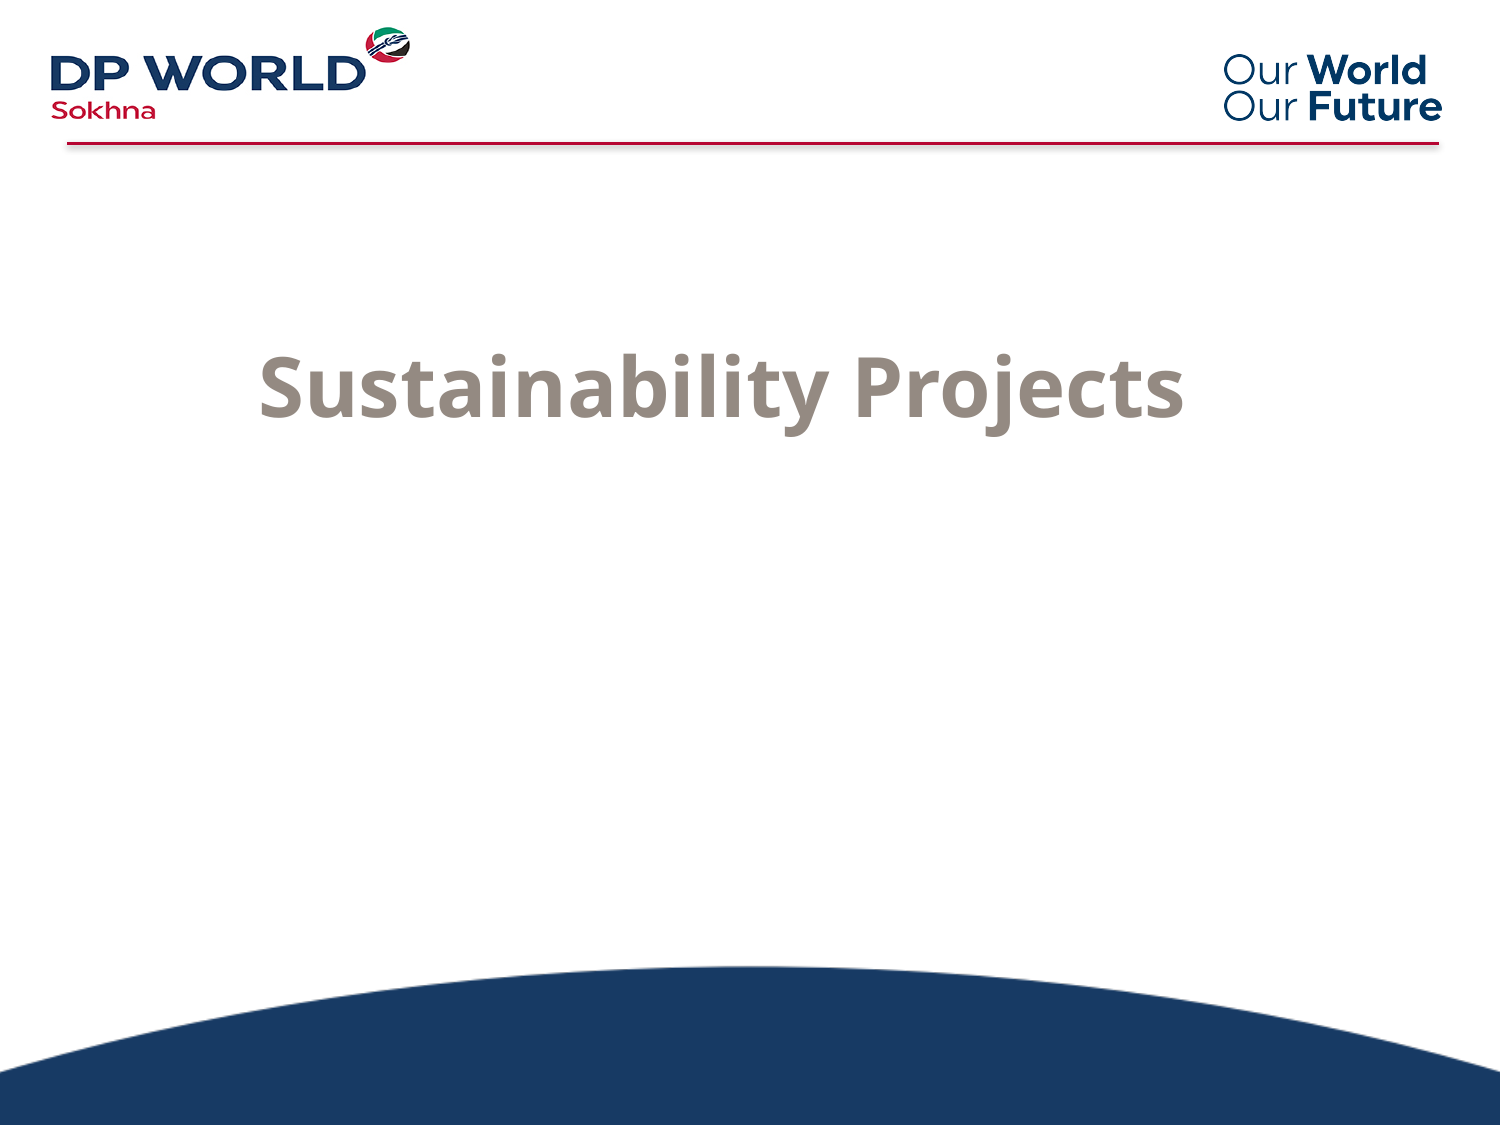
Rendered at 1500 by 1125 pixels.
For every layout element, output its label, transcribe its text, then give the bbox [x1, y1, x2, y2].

picture [1224, 54, 1442, 121]
list Sustainability Projects [69, 391, 1377, 582]
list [51, 27, 423, 133]
